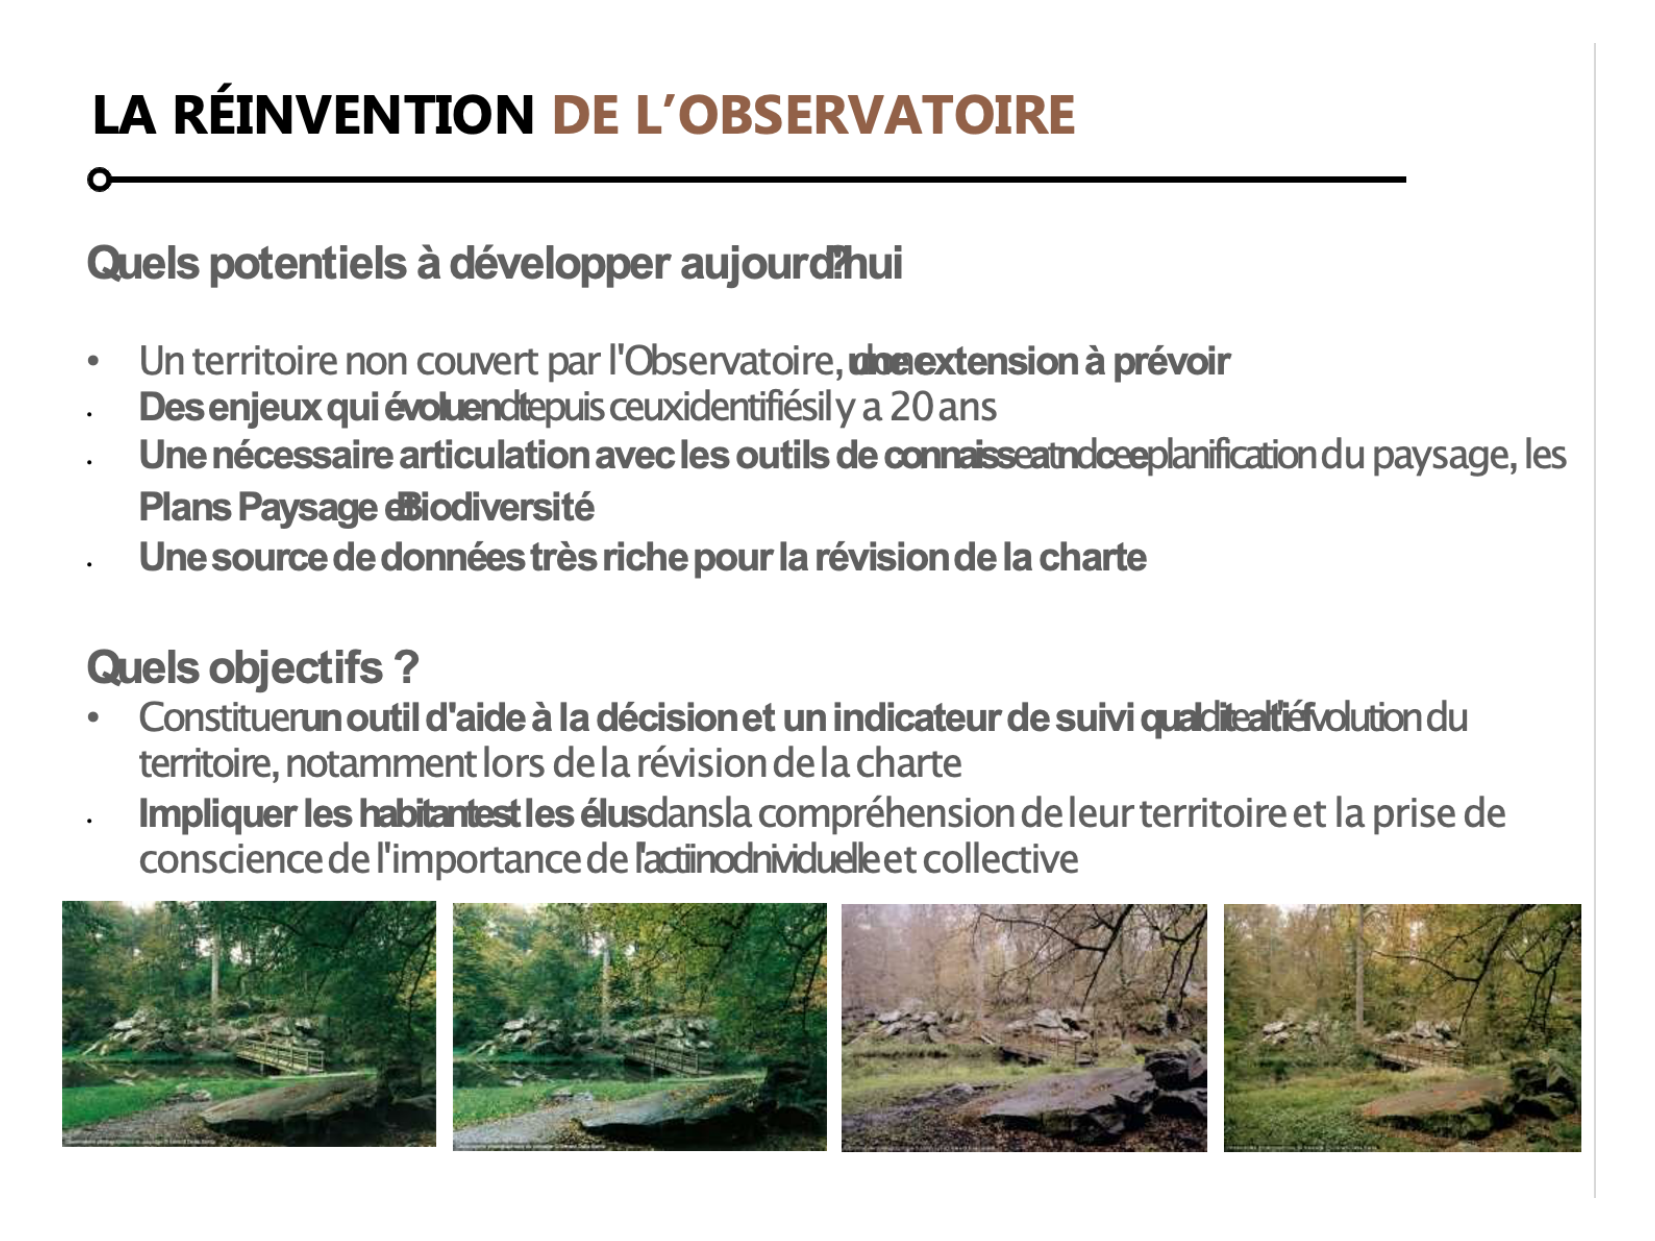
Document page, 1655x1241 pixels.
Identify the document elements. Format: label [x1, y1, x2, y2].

picture [58, 42, 1597, 1198]
